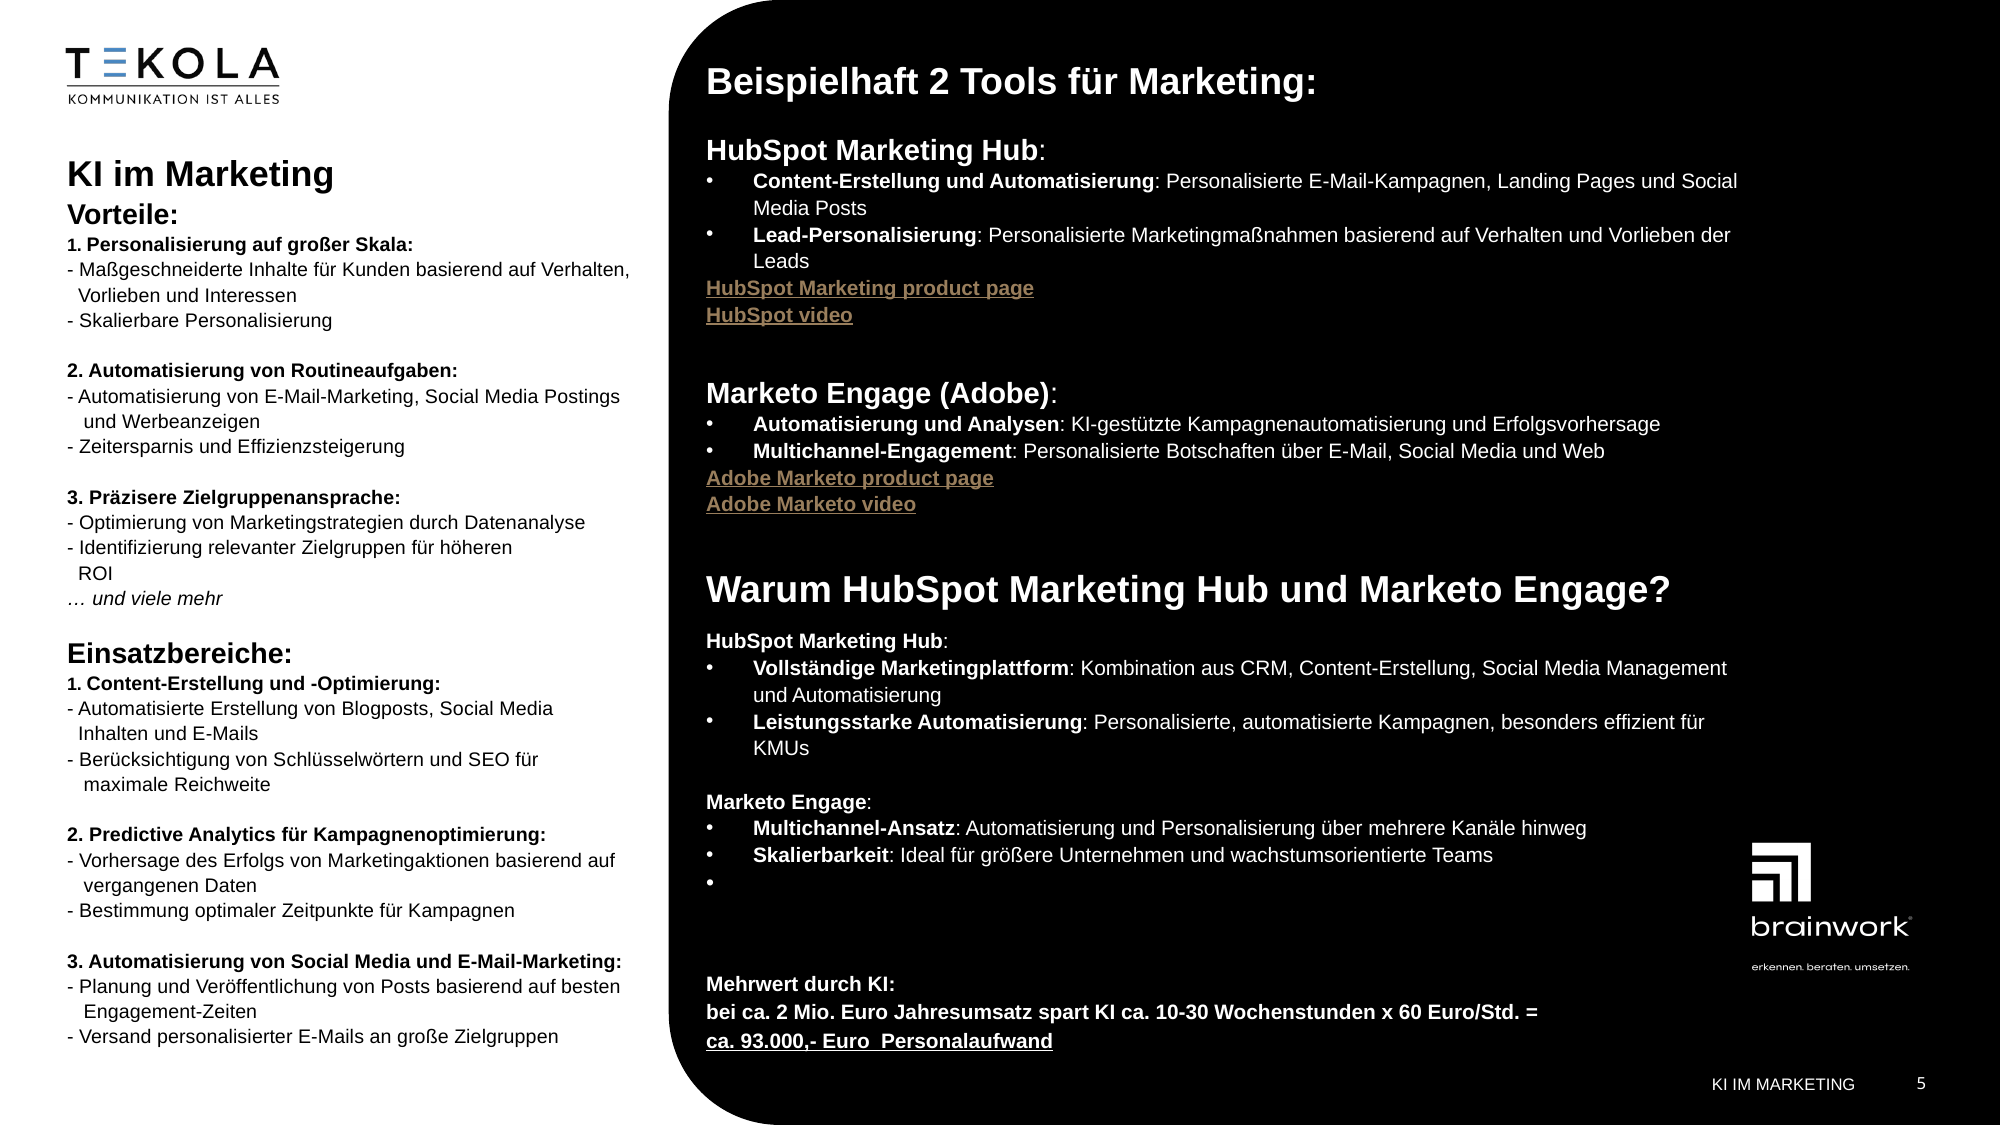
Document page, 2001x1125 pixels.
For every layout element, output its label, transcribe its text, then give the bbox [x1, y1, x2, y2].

text_box [0, 0, 759, 1125]
text_box Beispielhaft 2 Tools für Marketing: HubSpot Marketing Hub: Content-Erstellung und Automatisierung: Personalisierte E-Mail-Kampagnen, Landing Pages und Social Media Posts Lead-Personalisierung: Personalisierte Marketingmaßnahmen basierend auf Verhalten und Vorlieben der Leads HubSpot Marketing product page HubSpot video Marketo Engage (Adobe): Automatisierung und Analysen: KI-gestützte Kampagnenautomatisierung und Erfolgsvorhersage Multichannel-Engagement: Personalisierte Botschaften über E-Mail, Social Media und Web Adobe Marketo product page Adobe Marketo video Warum HubSpot Marketing Hub und Marketo Engage? HubSpot Marketing Hub: Vollständige Marketingplattform: Kombination aus CRM, Content-Erstellung, Social Media Management und Automatisierung Leistungsstarke Automatisierung: Personalisierte, automatisierte Kampagnen, besonders effizient für KMUs Marketo Engage: Multichannel-Ansatz: Automatisierung und Personalisierung über mehrere Kanäle hinweg Skalierbarkeit: Ideal für größere Unternehmen und wachstumsorientierte Teams Mehrwert durch KI: bei ca. 2 Mio. Euro Jahresumsatz spart KI ca. 10-30 Wochenstunden x 60 Euro/Std. = ca. 93.000,- Euro Personalaufwand [691, 42, 1759, 1060]
slide_number 5 [1870, 1065, 1942, 1114]
title KI im Marketing Vorteile: 1. Personalisierung auf großer Skala: - Maßgeschneiderte Inhalte für Kunden basierend auf Verhalten, Vorlieben und Interessen - Skalierbare Personalisierung 2. Automatisierung von Routineaufgaben: - Automatisierung von E-Mail-Marketing, Social Media Postings und Werbeanzeigen - Zeitersparnis und Effizienzsteigerung 3. Präzisere Zielgruppenansprache: - Optimierung von Marketingstrategien durch Datenanalyse - Identifizierung relevanter Zielgruppen für höheren ROI … und viele mehr Einsatzbereiche: 1. Content-Erstellung und -Optimierung: - Automatisierte Erstellung von Blogposts, Social Media Inhalten und E-Mails - Berücksichtigung von Schlüsselwörtern und SEO für maximale Reichweite 2. Predictive Analytics für Kampagnenoptimierung: - Vorhersage des Erfolgs von Marketingaktionen basierend auf vergangenen Daten - Bestimmung optimaler Zeitpunkte für Kampagnen 3. Automatisierung von Social Media und E-Mail-Marketing: - Planung und Veröffentlichung von Posts basierend auf besten Engagement-Zeiten - Versand personalisierter E-Mails an große Zielgruppen [52, 140, 675, 1114]
footer KI im Marketing [1204, 1060, 1870, 1114]
picture [1673, 755, 1983, 1065]
text_box [667, 0, 2000, 1125]
picture [51, 42, 294, 112]
